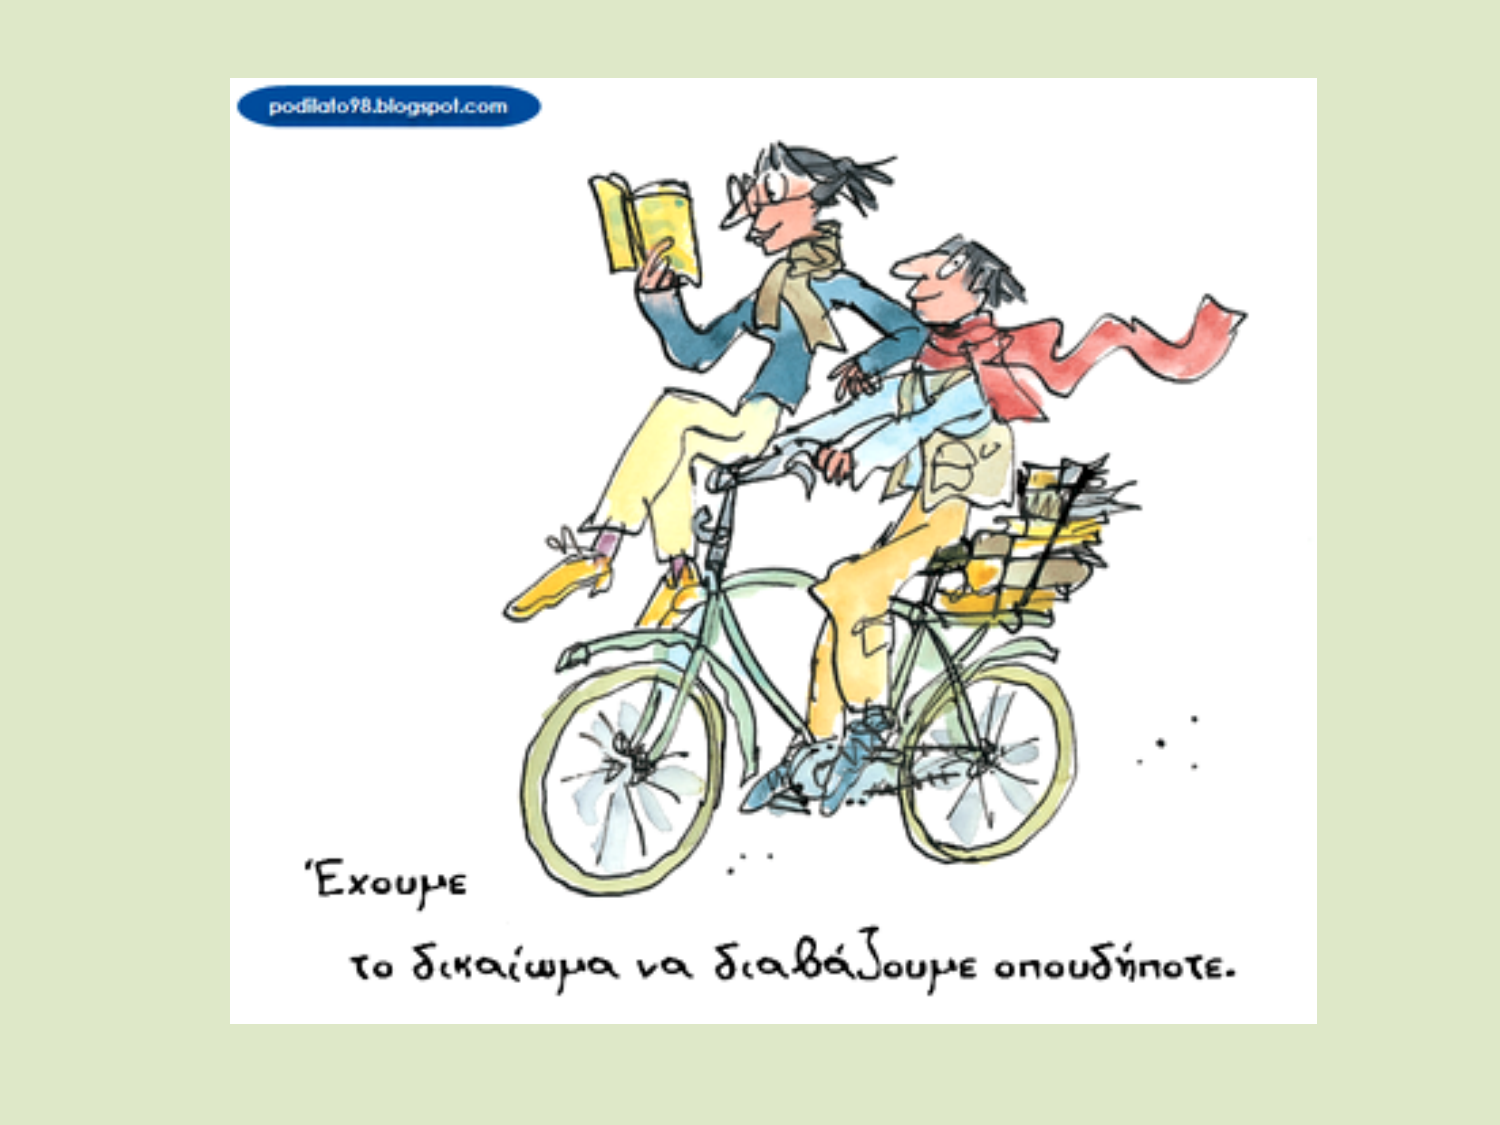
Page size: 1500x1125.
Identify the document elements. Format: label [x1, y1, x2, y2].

picture [229, 77, 1318, 1024]
